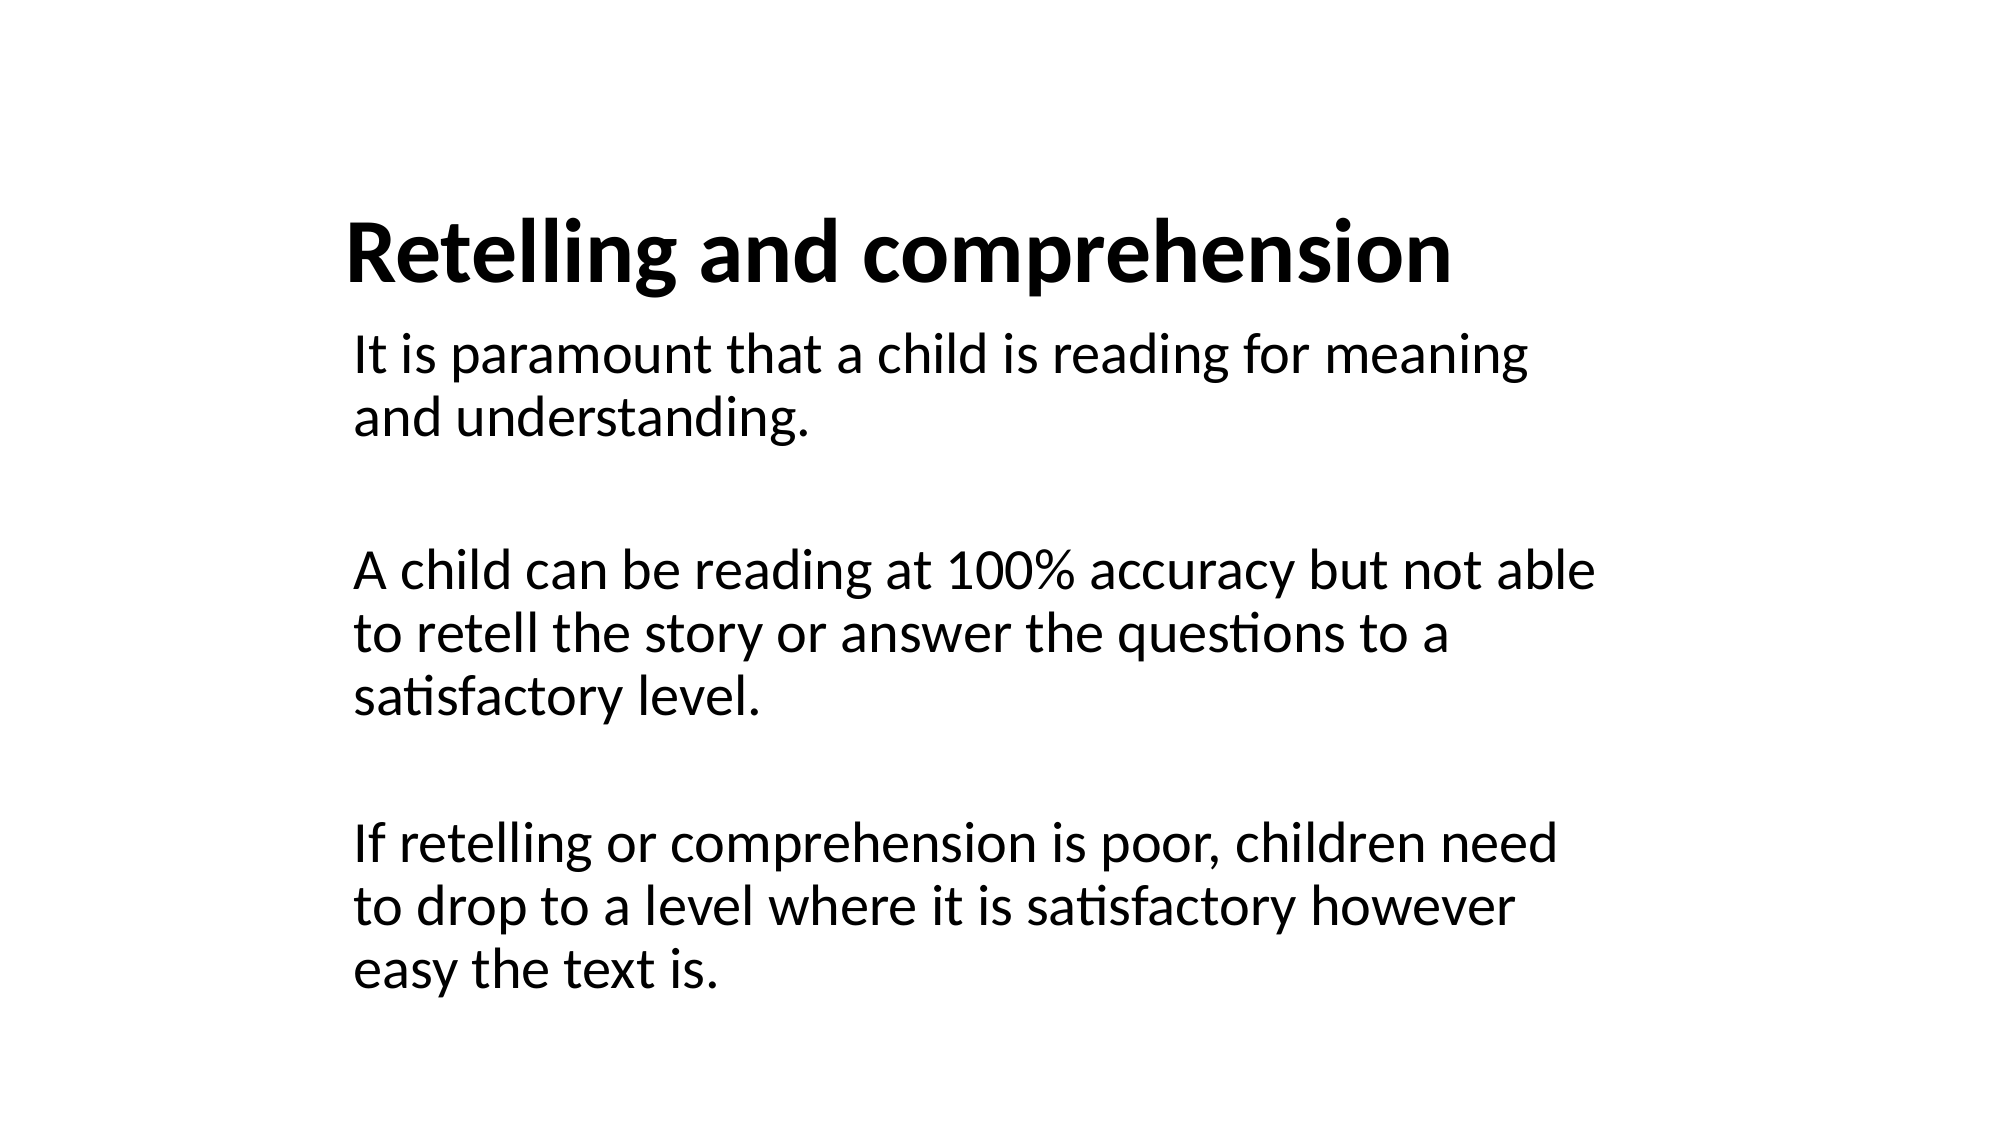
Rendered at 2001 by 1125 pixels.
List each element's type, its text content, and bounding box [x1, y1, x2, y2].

list It is paramount that a child is reading for meaning and understanding. A child can be reading at 100% accuracy but not able to retell the story or answer the questions to a satisfactory level. If retelling or comprehension is poor, children need to drop to a level where it is satisfactory however easy the text is. [338, 315, 1633, 930]
title Retelling and comprehension [330, 170, 1624, 335]
